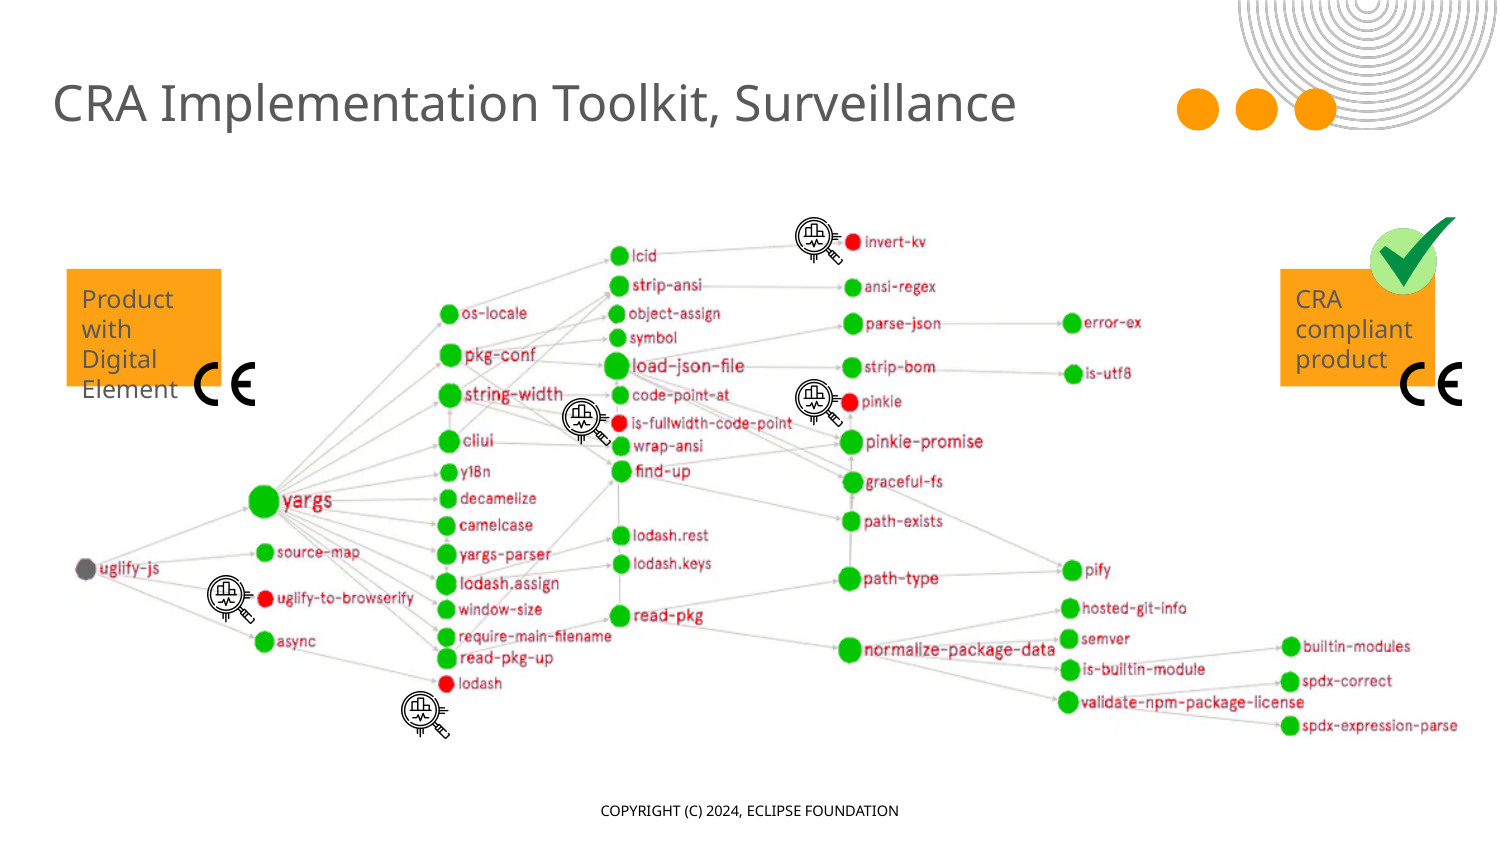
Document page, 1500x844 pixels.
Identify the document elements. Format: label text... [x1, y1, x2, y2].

picture [1234, 1, 1500, 130]
picture [70, 207, 1462, 740]
list CRA Implementation Toolkit, Surveillance [37, 47, 1370, 147]
